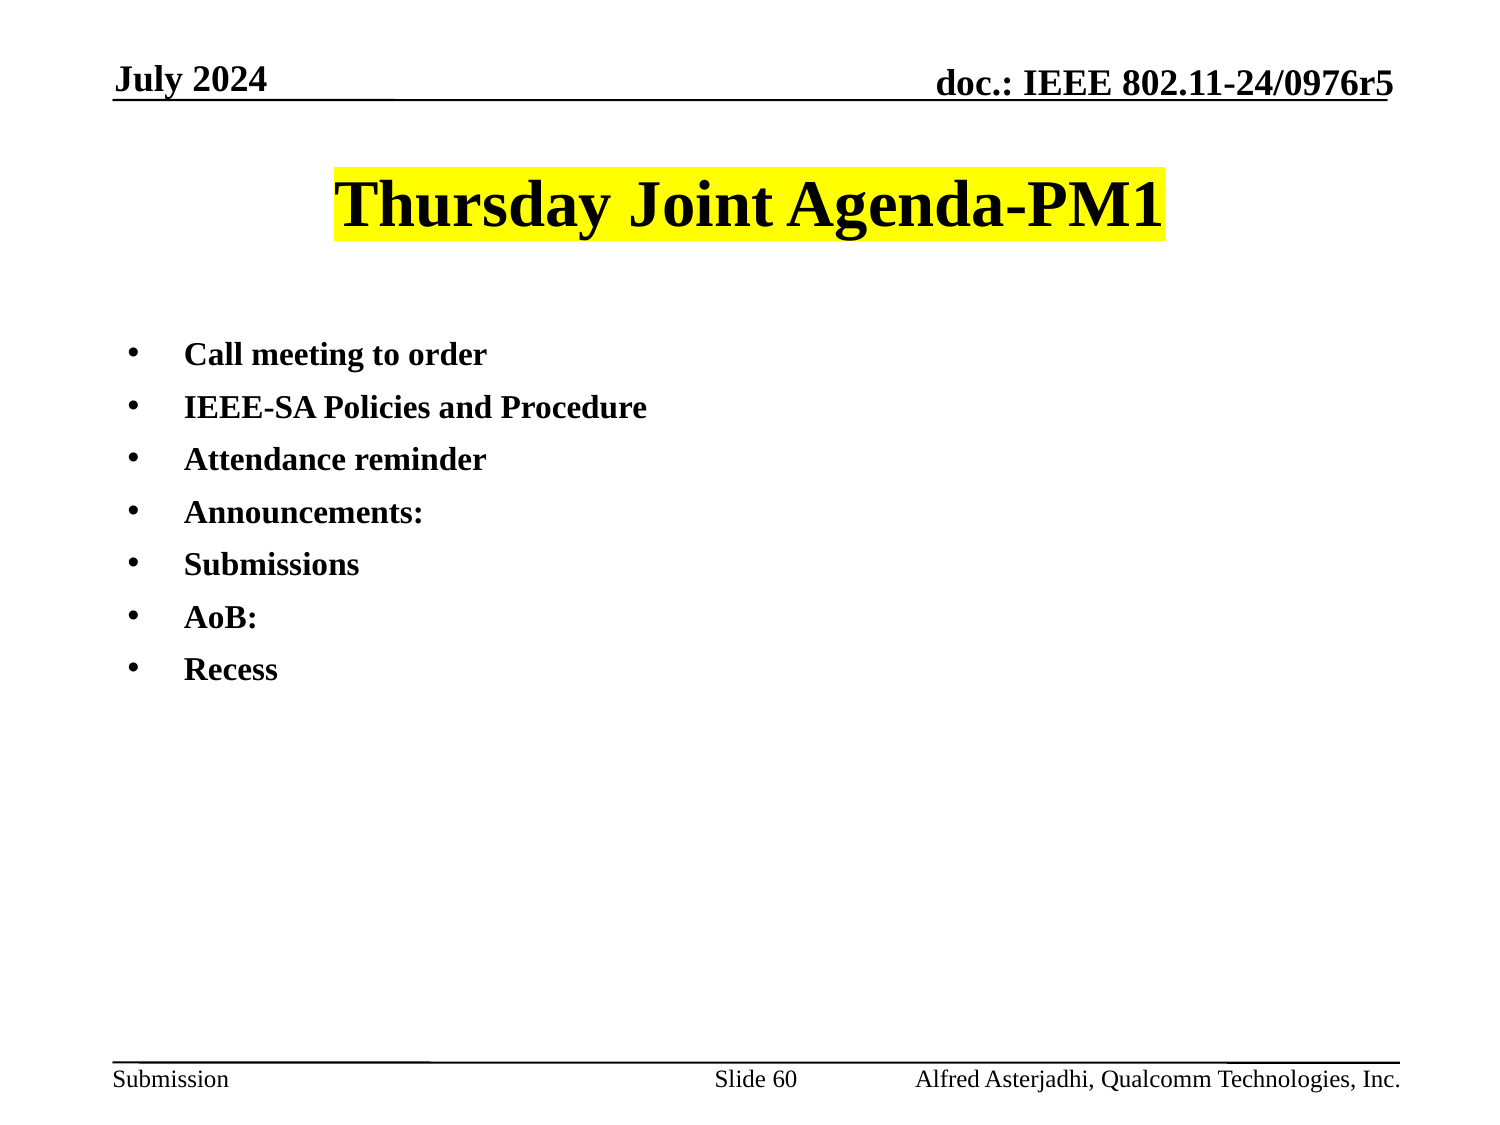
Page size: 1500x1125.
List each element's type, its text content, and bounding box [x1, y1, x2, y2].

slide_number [114, 54, 423, 100]
slide_number Slide 60 [712, 1061, 800, 1123]
footer Alfred Asterjadhi, Qualcomm Technologies, Inc. [878, 1061, 1402, 1093]
title Thursday Joint Agenda-PM1 [112, 112, 1388, 288]
list Call meeting to order IEEE-SA Policies and Procedure Attendance reminder Announcements: Submissions AoB: Recess [112, 324, 1388, 1000]
